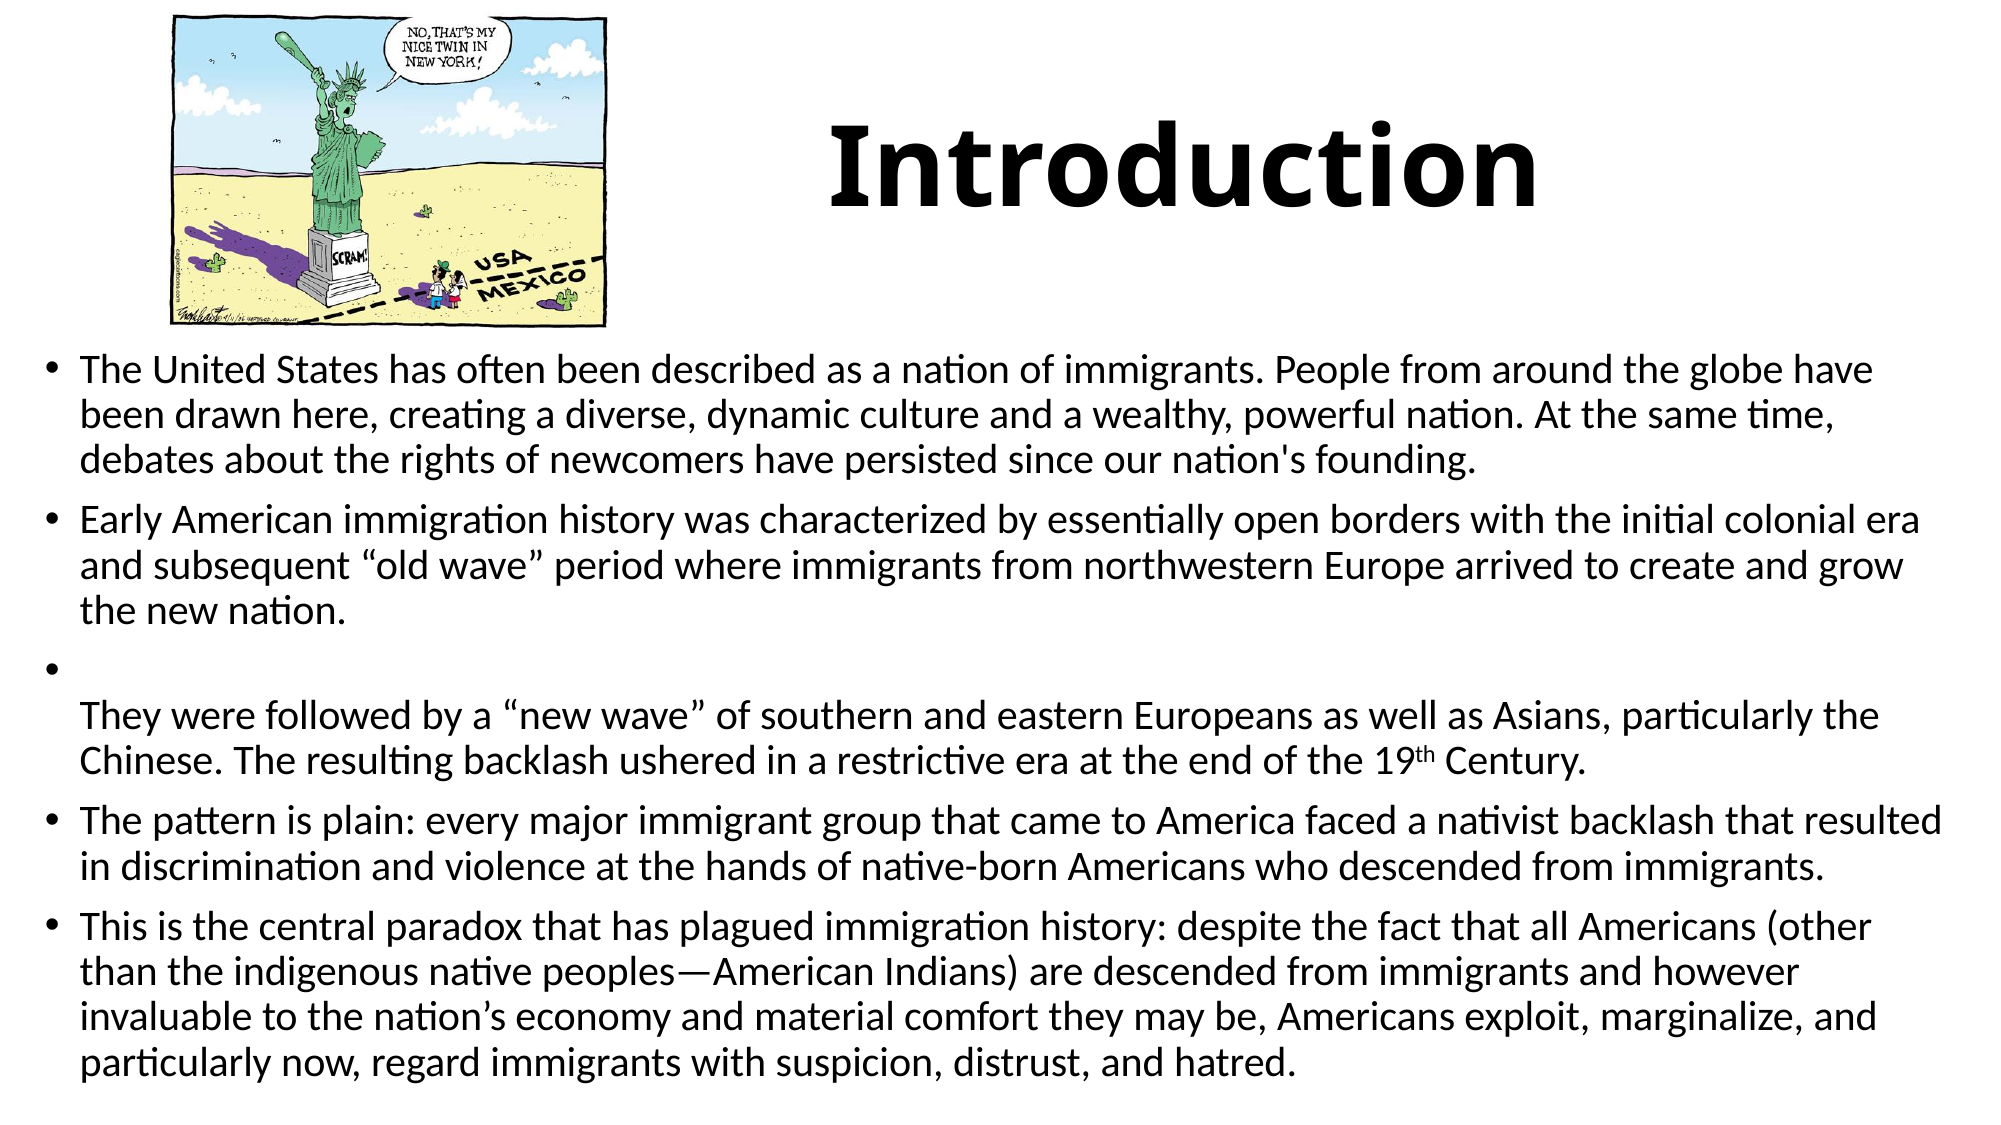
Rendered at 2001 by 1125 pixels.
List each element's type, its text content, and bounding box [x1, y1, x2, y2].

title Introduction [630, 59, 1742, 282]
list The United States has often been described as a nation of immigrants. People from around the globe have been drawn here, creating a diverse, dynamic culture and a wealthy, powerful nation. At the same time, debates about the rights of newcomers have persisted since our nation's founding. Early American immigration history was characterized by essentially open borders with the initial colonial era and subsequent “old wave” period where immigrants from northwestern Europe arrived to create and grow the new nation. They were followed by a “new wave” of southern and eastern Europeans as well as Asians, particularly the Chinese. The resulting backlash ushered in a restrictive era at the end of the 19th Century. The pattern is plain: every major immigrant group that came to America faced a nativist backlash that resulted in discrimination and violence at the hands of native-born Americans who descended from immigrants. This is the central paradox that has plagued immigration history: despite the fact that all Americans (other than the indigenous native peoples—American Indians) are descended from immigrants and however invaluable to the nation’s economy and material comfort they may be, Americans exploit, marginalize, and particularly now, regard immigrants with suspicion, distrust, and hatred. [29, 339, 1969, 1103]
picture [168, 12, 608, 330]
